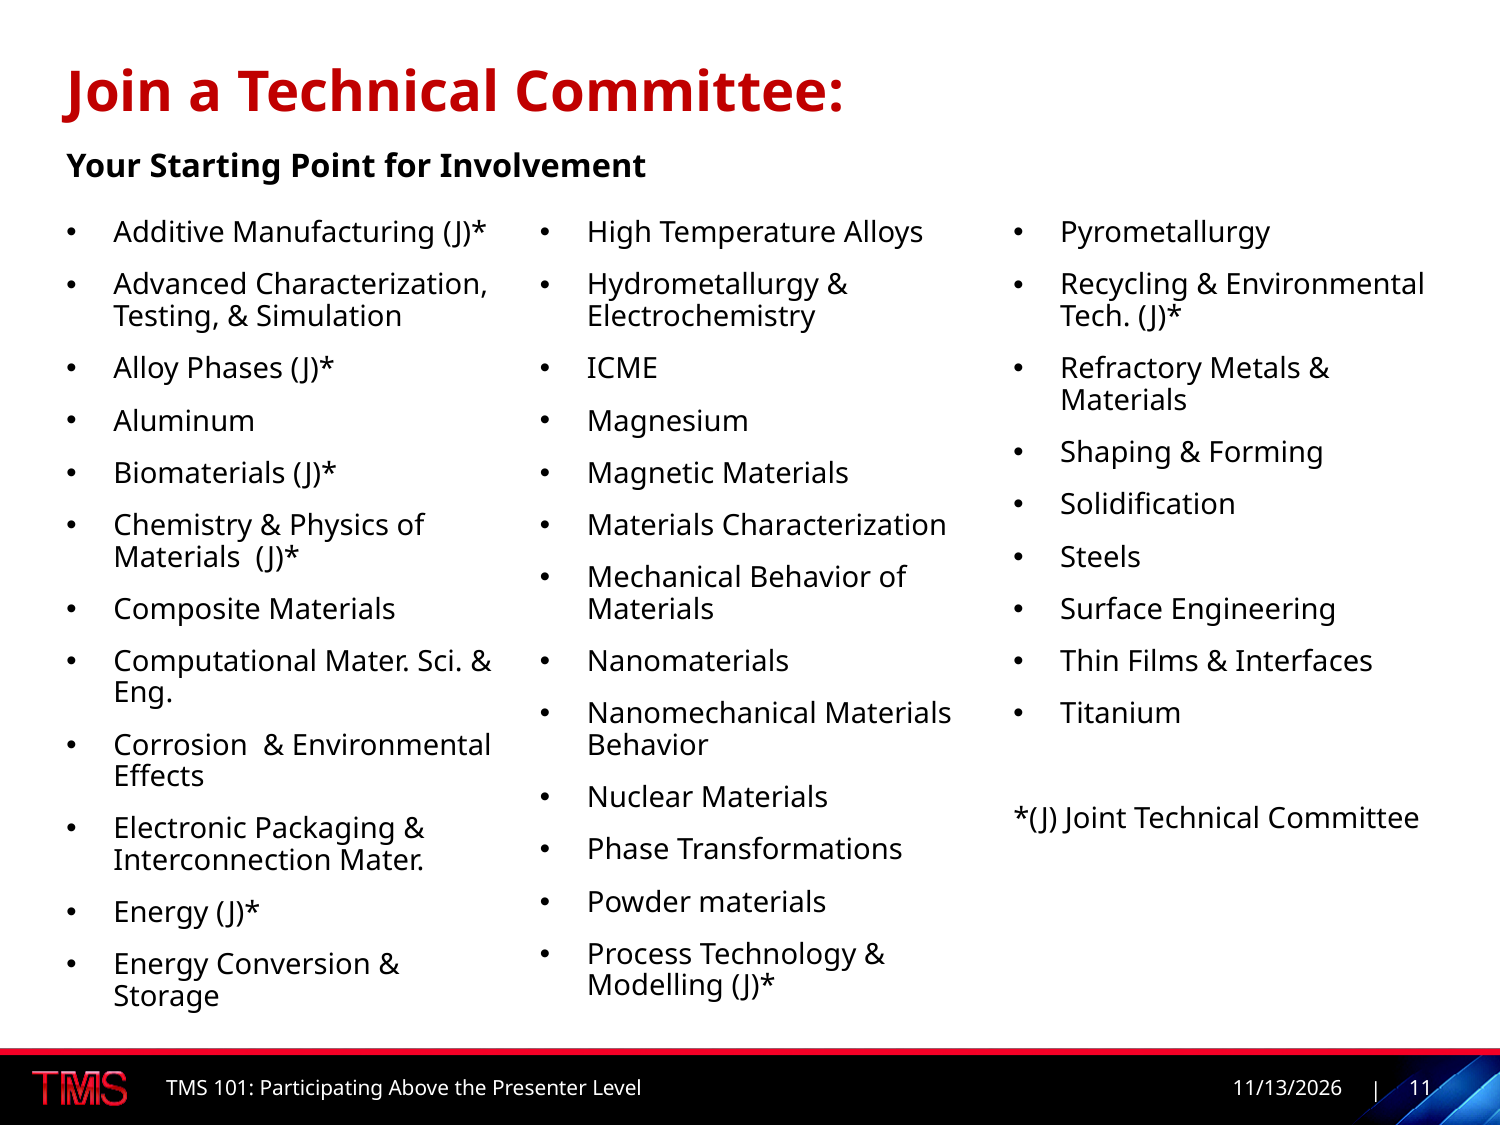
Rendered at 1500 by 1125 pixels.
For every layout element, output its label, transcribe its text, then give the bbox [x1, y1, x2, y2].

title Join a Technical Committee: [51, 55, 1457, 132]
picture [0, 1048, 1500, 1125]
footer TMS 101: Participating Above the Presenter Level [151, 1073, 658, 1103]
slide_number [1212, 1073, 1363, 1103]
list Additive Manufacturing (J)* Advanced Characterization, Testing, & Simulation Alloy Phases (J)* Aluminum Biomaterials (J)* Chemistry & Physics of Materials (J)* Composite Materials Computational Mater. Sci. & Eng. Corrosion & Environmental Effects Electronic Packaging & Interconnection Mater. Energy (J)* Energy Conversion & Storage High Temperature Alloys Hydrometallurgy & Electrochemistry ICME Magnesium Magnetic Materials Materials Characterization Mechanical Behavior of Materials Nanomaterials Nanomechanical Materials Behavior Nuclear Materials Phase Transformations Powder materials Process Technology & Modelling (J)* Pyrometallurgy Recycling & Environmental Tech. (J)* Refractory Metals & Materials Shaping & Forming Solidification Steels Surface Engineering Thin Films & Interfaces Titanium *(J) Joint Technical Committee [51, 210, 1457, 1022]
list Your Starting Point for Involvement [51, 141, 1457, 193]
slide_number 11 [1384, 1073, 1457, 1103]
